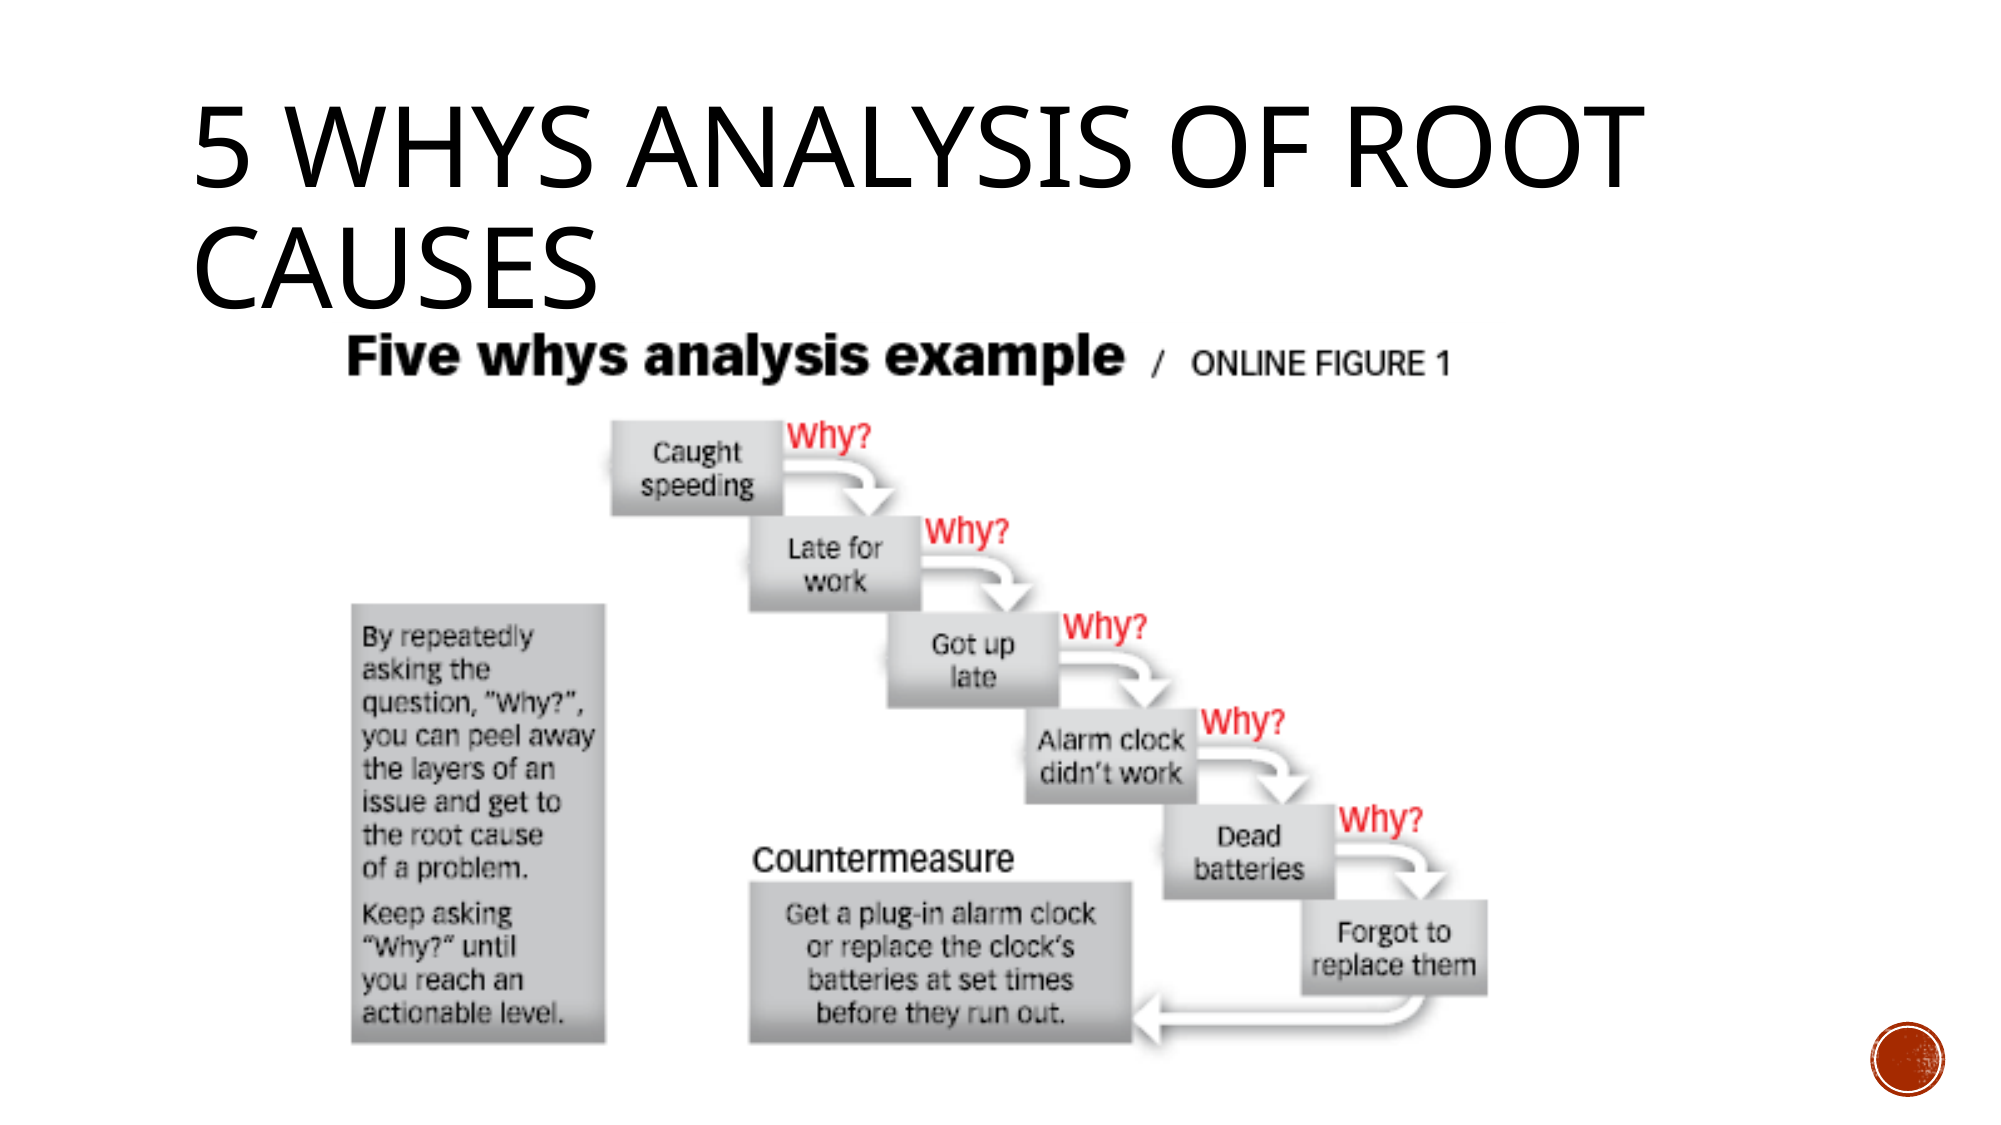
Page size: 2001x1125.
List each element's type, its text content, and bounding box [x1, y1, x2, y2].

picture [332, 321, 1506, 1071]
title 5 Whys Analysis of root causes [175, 79, 1826, 344]
